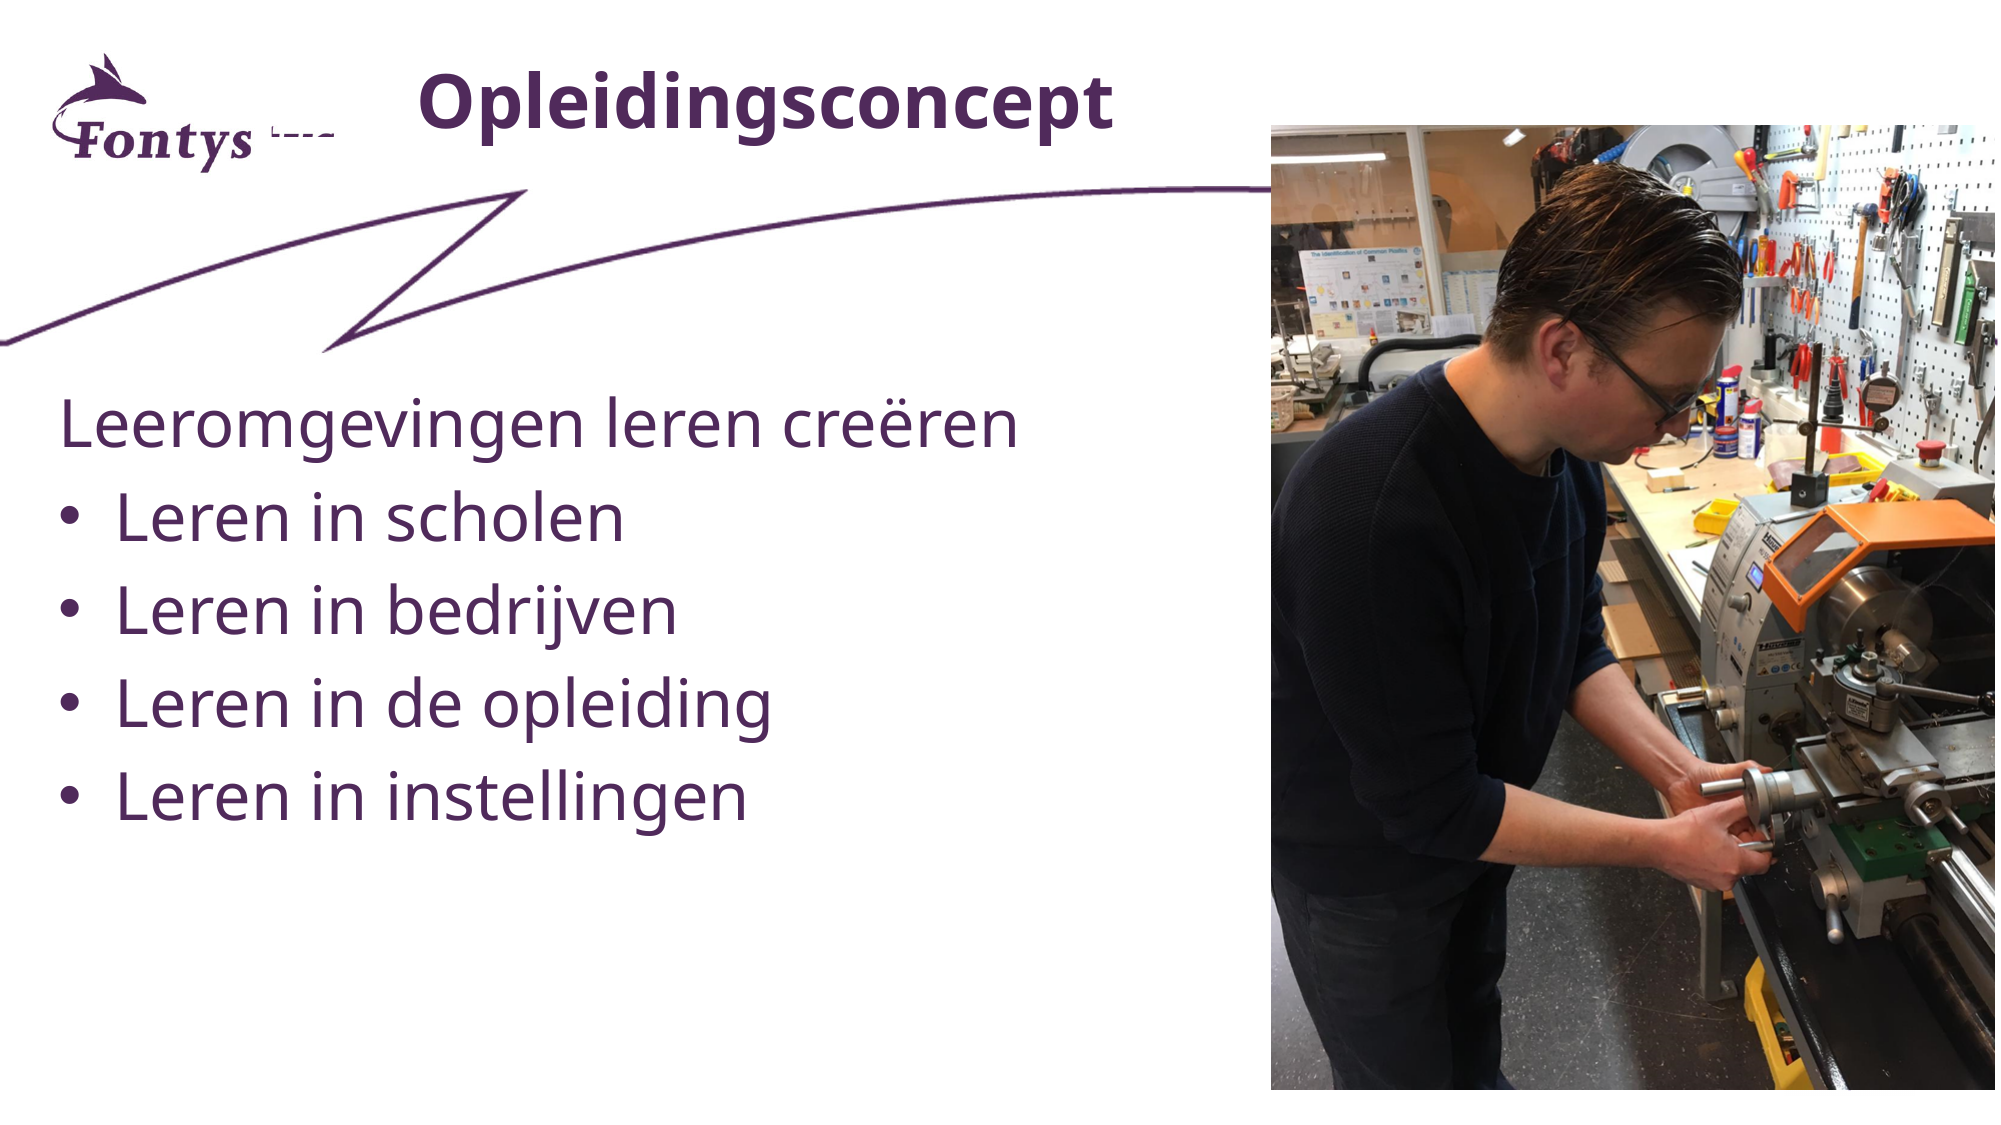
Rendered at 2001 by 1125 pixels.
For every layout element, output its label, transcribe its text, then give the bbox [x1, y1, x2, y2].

list Leeromgevingen leren creëren Leren in scholen Leren in bedrijven Leren in de opleiding Leren in instellingen [43, 373, 1266, 1083]
title Opleidingsconcept [401, 42, 1902, 156]
picture [0, 0, 2000, 1118]
